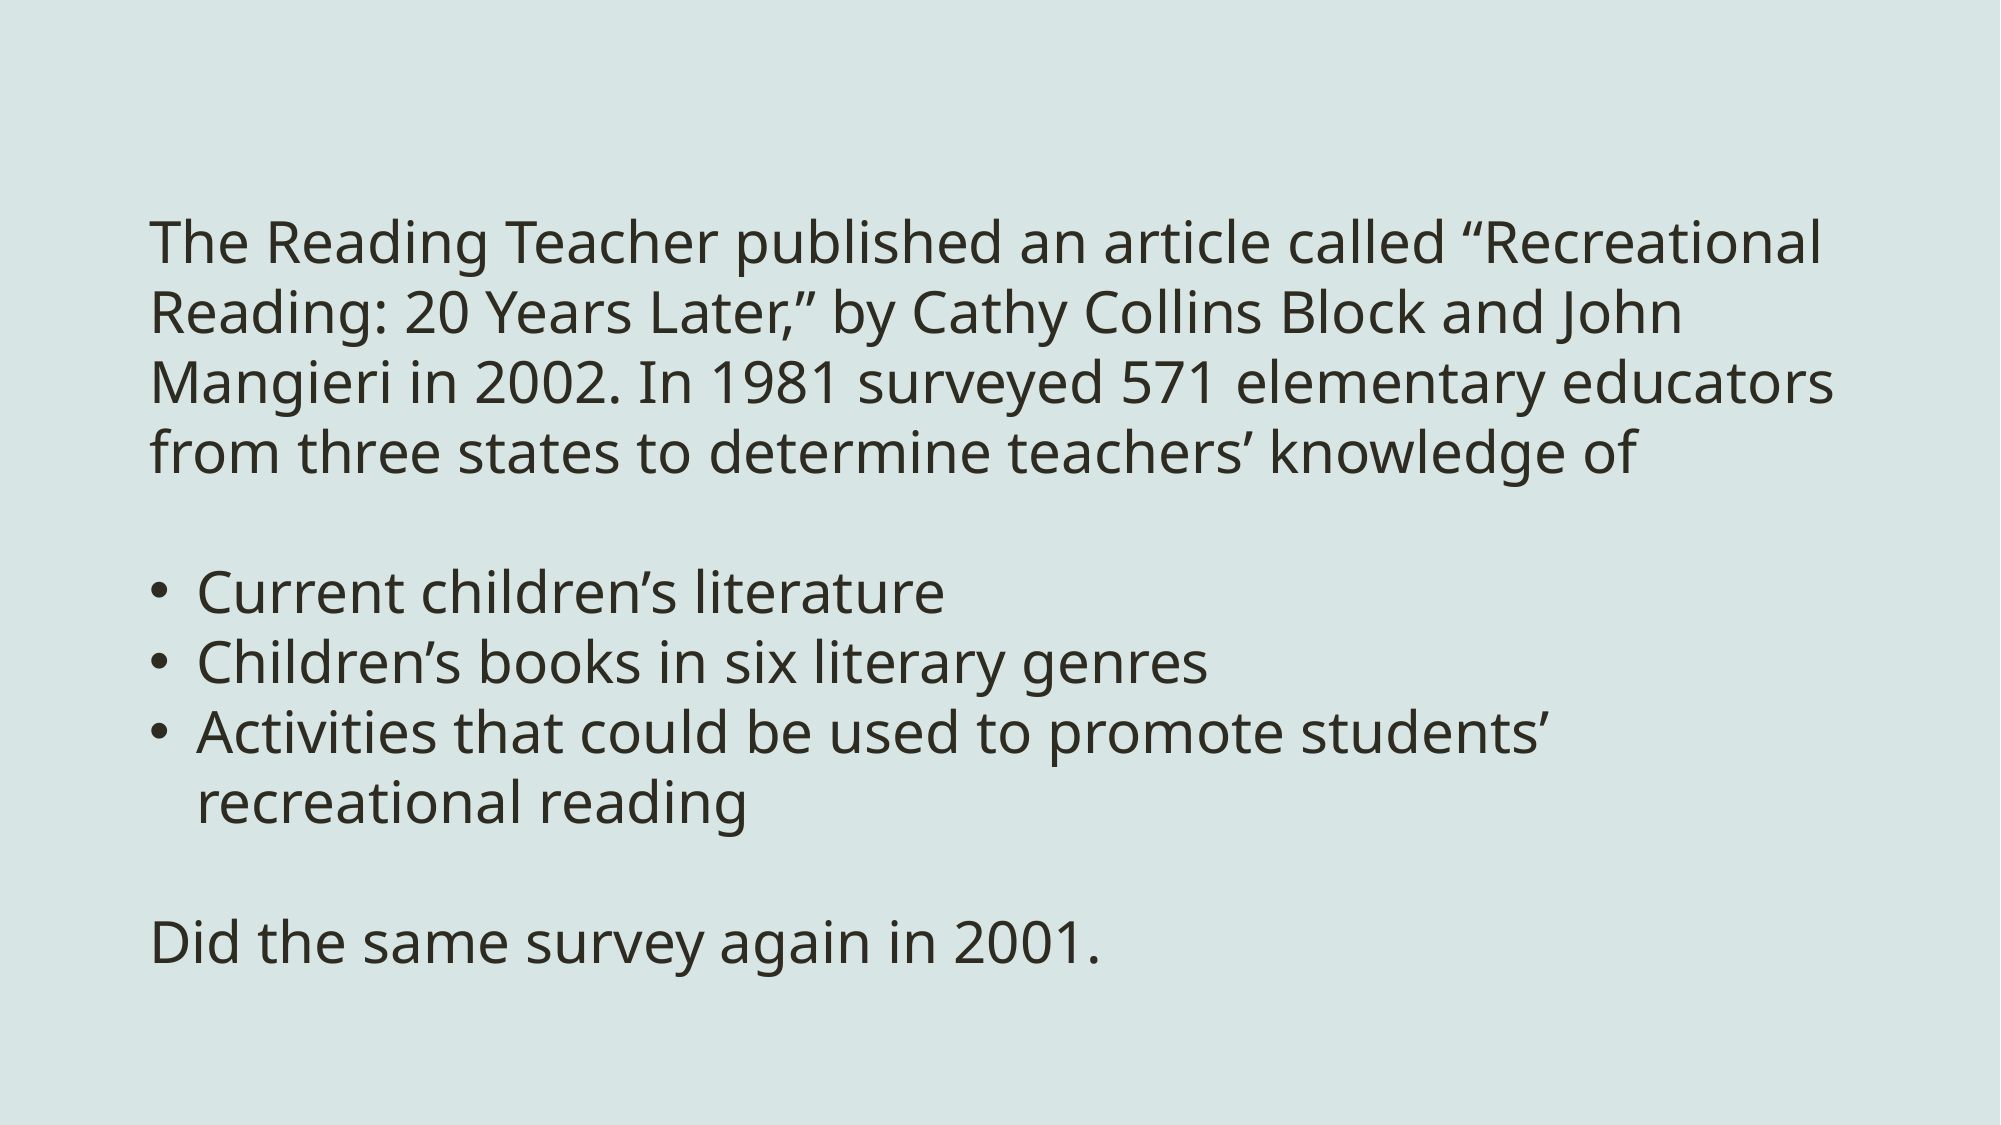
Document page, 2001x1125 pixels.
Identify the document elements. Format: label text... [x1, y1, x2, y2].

text_box The Reading Teacher published an article called “Recreational Reading: 20 Years Later,” by Cathy Collins Block and John Mangieri in 2002. In 1981 surveyed 571 elementary educators from three states to determine teachers’ knowledge of Current children’s literature Children’s books in six literary genres Activities that could be used to promote students’ recreational reading Did the same survey again in 2001. [134, 197, 1874, 983]
